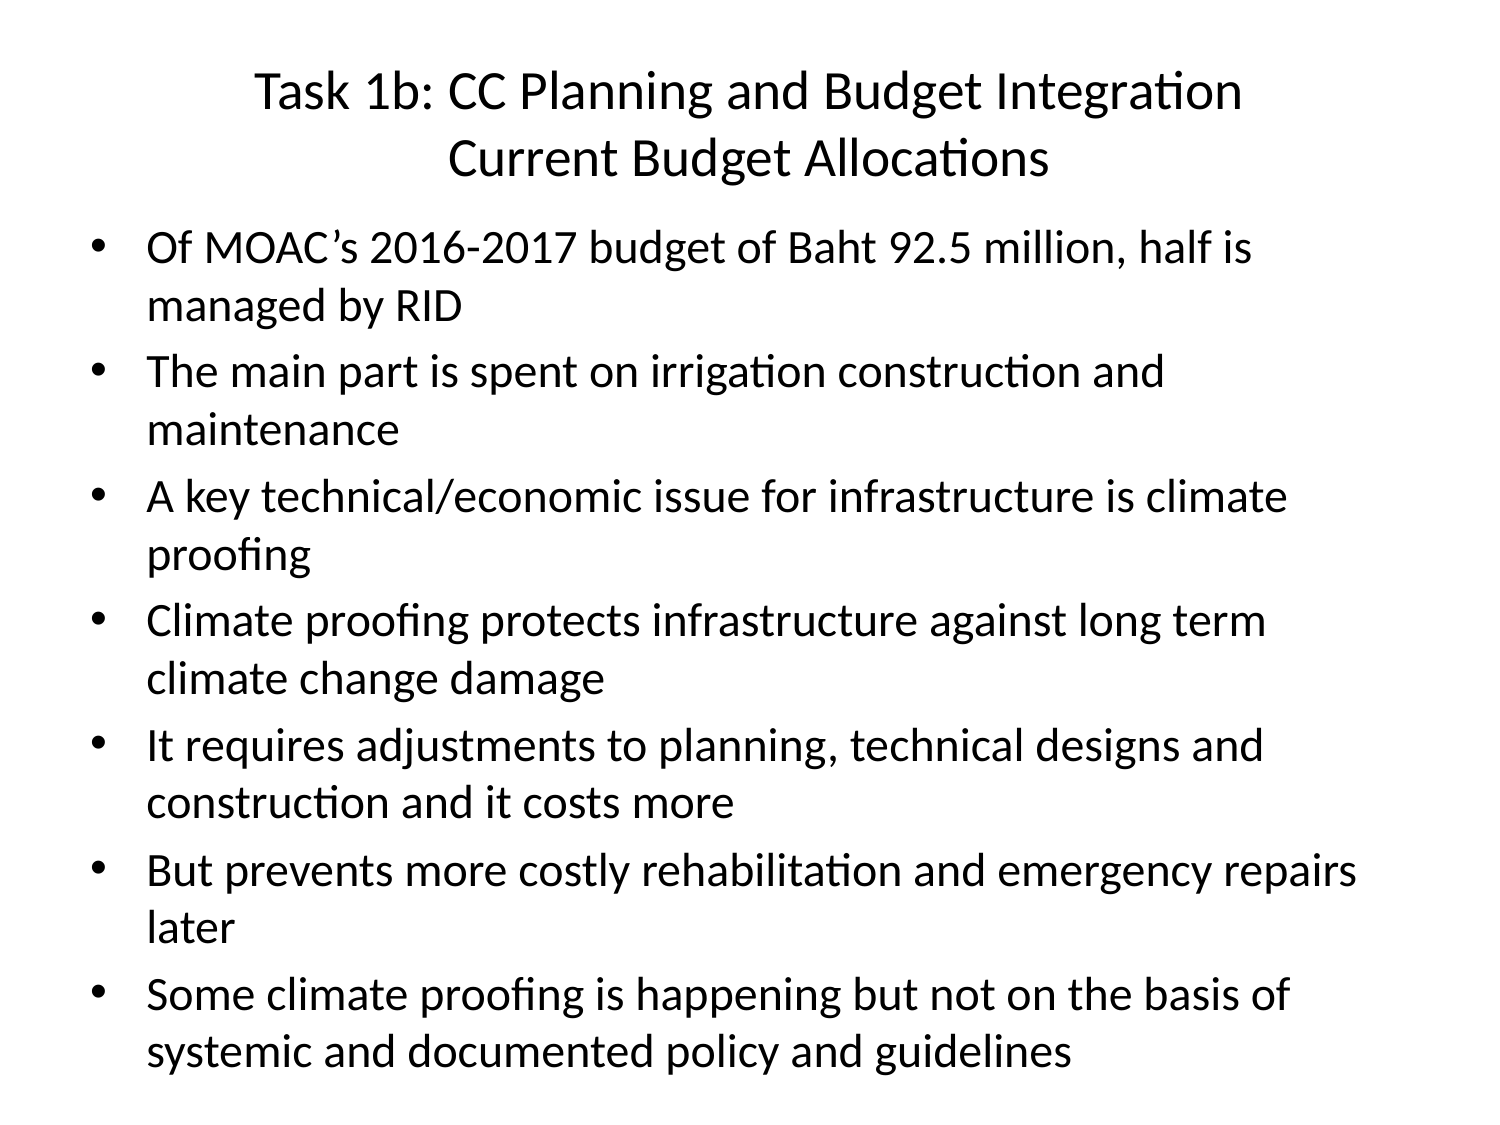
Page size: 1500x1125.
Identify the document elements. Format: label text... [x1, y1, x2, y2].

list Of MOAC’s 2016-2017 budget of Baht 92.5 million, half is managed by RID The main part is spent on irrigation construction and maintenance A key technical/economic issue for infrastructure is climate proofing Climate proofing protects infrastructure against long term climate change damage It requires adjustments to planning, technical designs and construction and it costs more But prevents more costly rehabilitation and emergency repairs later Some climate proofing is happening but not on the basis of systemic and documented policy and guidelines [75, 208, 1425, 1083]
title Task 1b: CC Planning and Budget Integration Current Budget Allocations [75, 45, 1425, 197]
